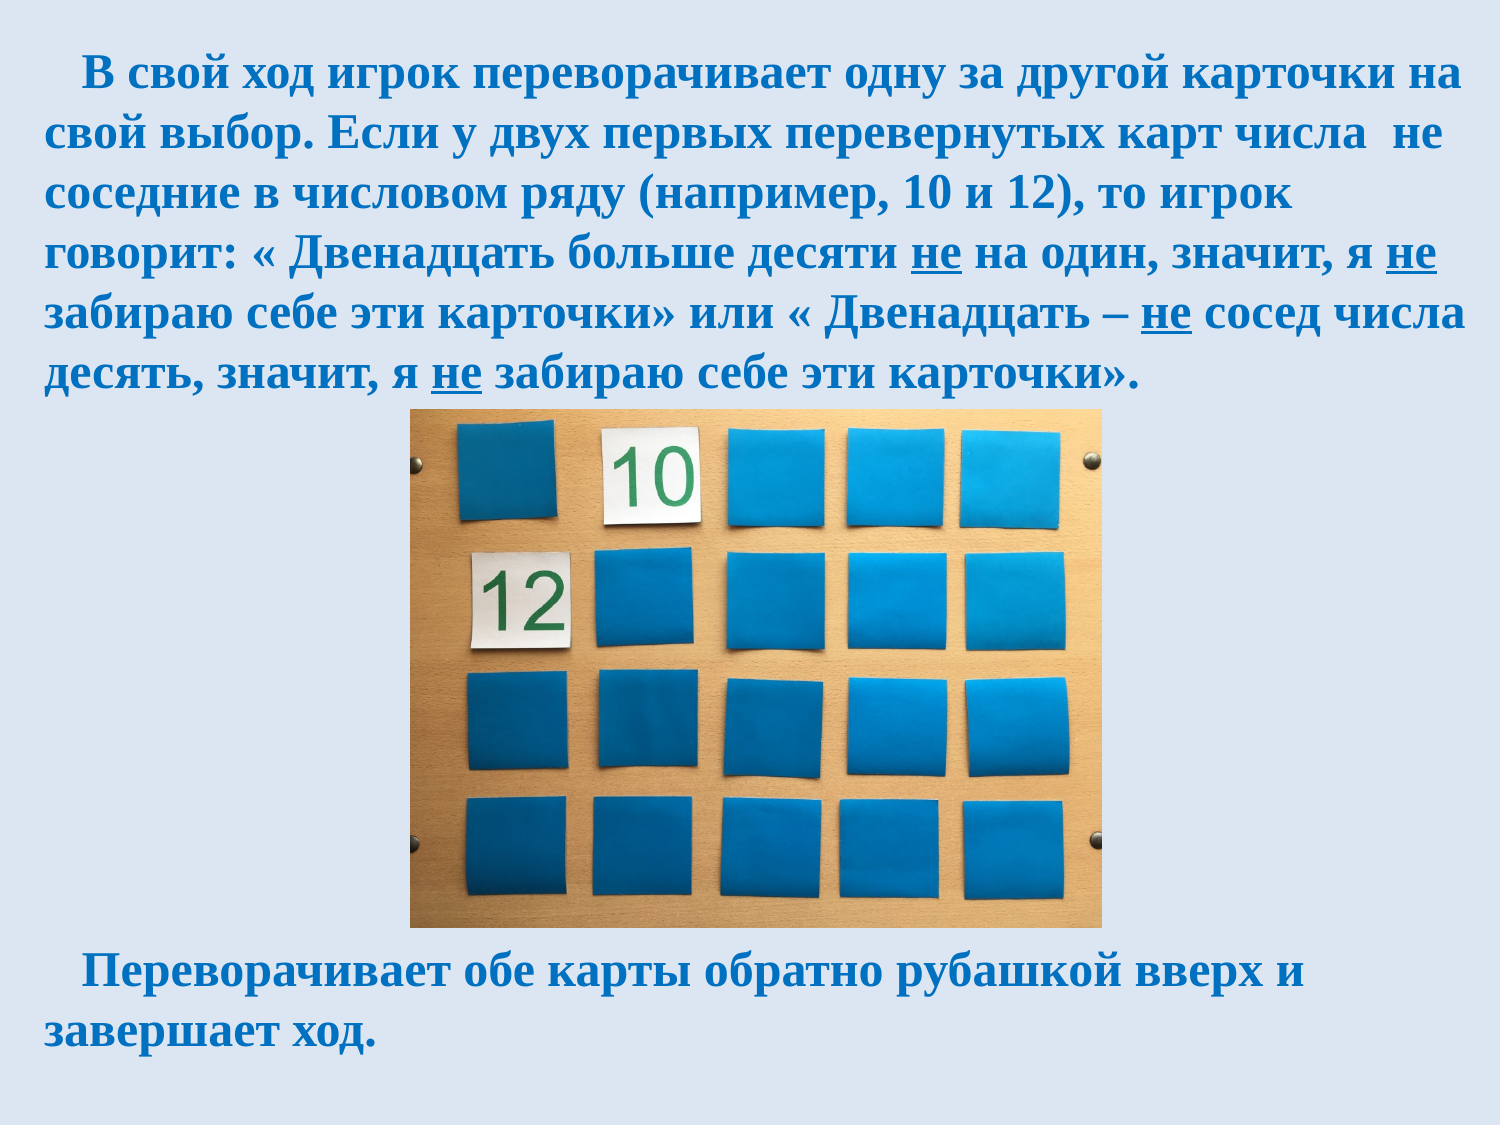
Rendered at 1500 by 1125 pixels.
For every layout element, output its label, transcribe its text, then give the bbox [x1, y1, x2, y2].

text_box В свой ход игрок переворачивает одну за другой карточки на свой выбор. Если у двух первых перевернутых карт числа не соседние в числовом ряду (например, 10 и 12), то игрок говорит: « Двенадцать больше десяти не на один, значит, я не забираю себе эти карточки» или « Двенадцать – не сосед числа десять, значит, я не забираю себе эти карточки». [29, 30, 1500, 406]
picture [410, 409, 1102, 929]
text_box Переворачивает обе карты обратно рубашкой вверх и завершает ход. [29, 928, 1483, 1064]
